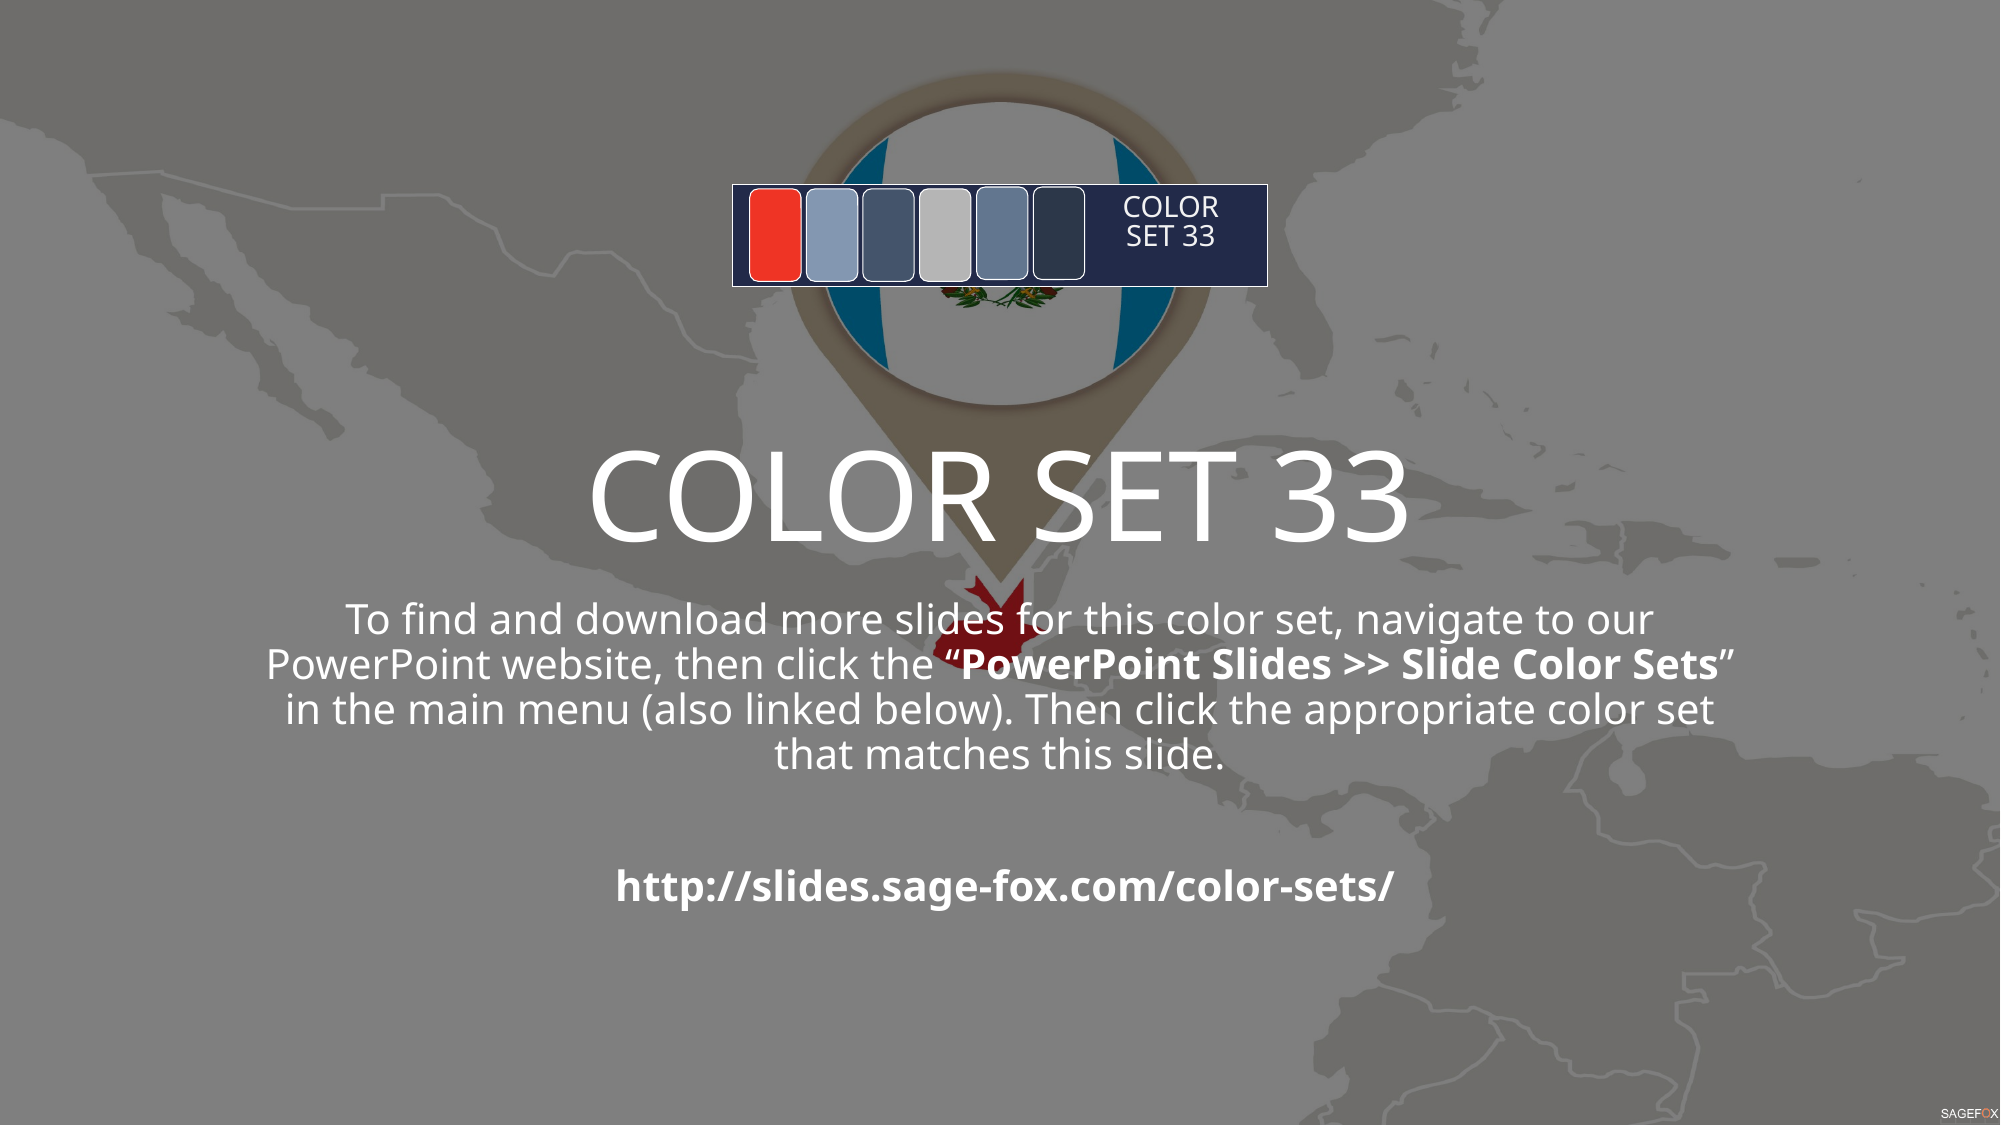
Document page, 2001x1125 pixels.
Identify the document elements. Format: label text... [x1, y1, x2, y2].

picture [0, 0, 2001, 1125]
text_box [732, 184, 1268, 290]
title COLOR SET 33 [249, 184, 1750, 576]
subtitle To find and download more slides for this color set, navigate to our PowerPoint website, then click the “PowerPoint Slides >> Slide Color Sets” in the main menu (also linked below). Then click the appropriate color set that matches this slide. http://slides.sage-fox.com/color-sets/ [249, 590, 1750, 863]
